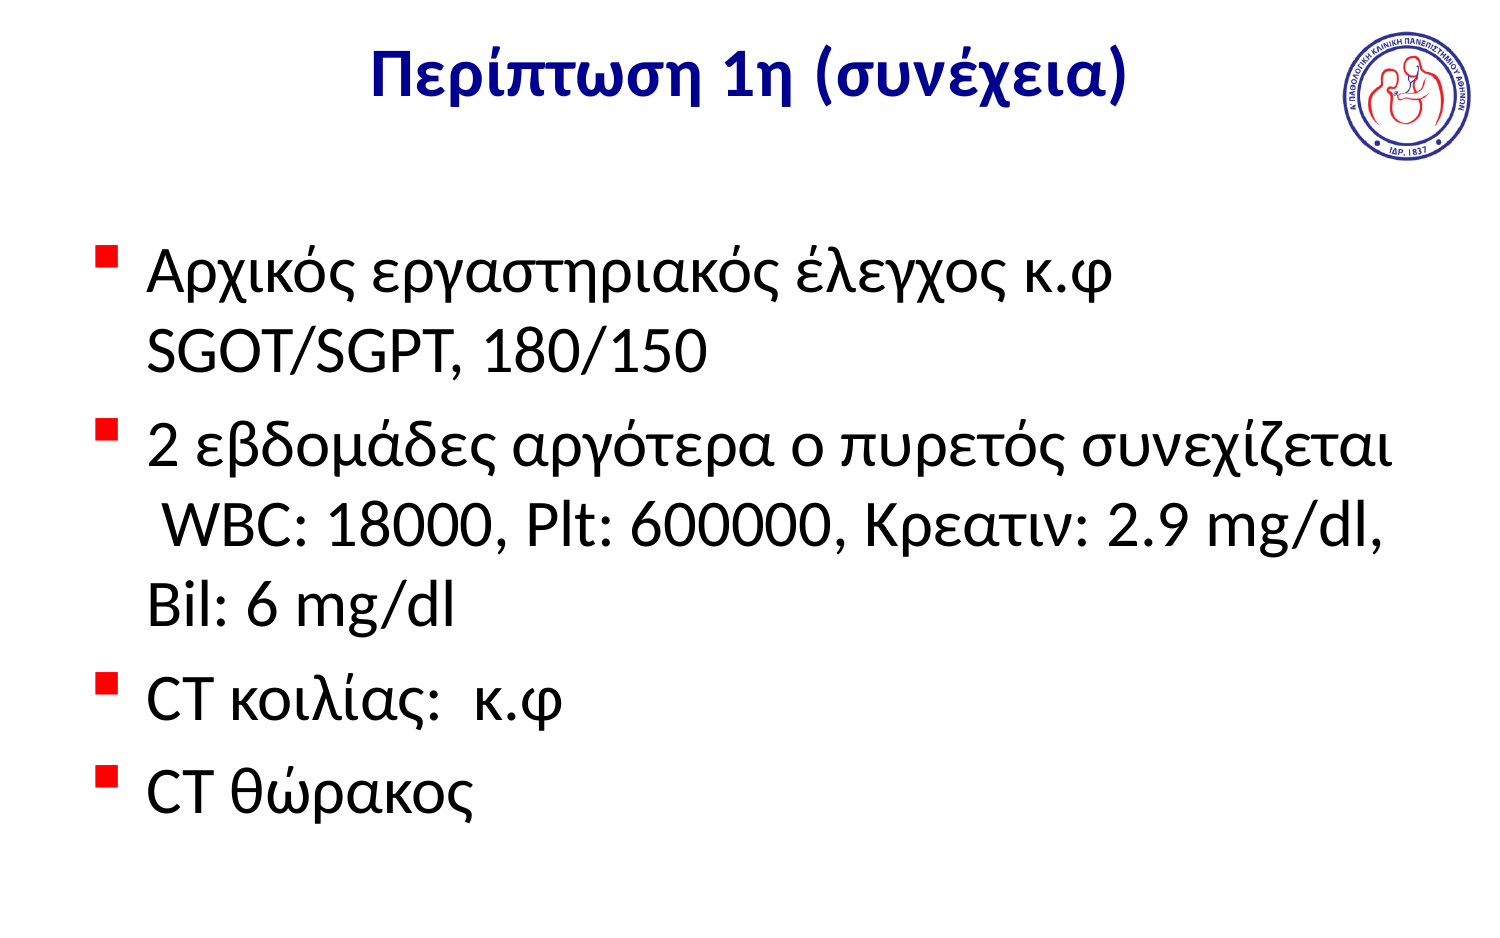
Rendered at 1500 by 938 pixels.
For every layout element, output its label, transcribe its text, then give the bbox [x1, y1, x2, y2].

title Περίπτωση 1η (συνέχεια) [75, 19, 1425, 177]
picture [1425, 31, 1471, 161]
list Αρχικός εργαστηριακός έλεγχος κ.φ SGOT/SGPT, 180/150 2 εβδομάδες αργότερα ο πυρετός συνεχίζεται WBC: 18000, Plt: 600000, Κρεατιν: 2.9 mg/dl, Bil: 6 mg/dl CT κοιλίας: κ.φ CT θώρακος [75, 218, 1425, 838]
